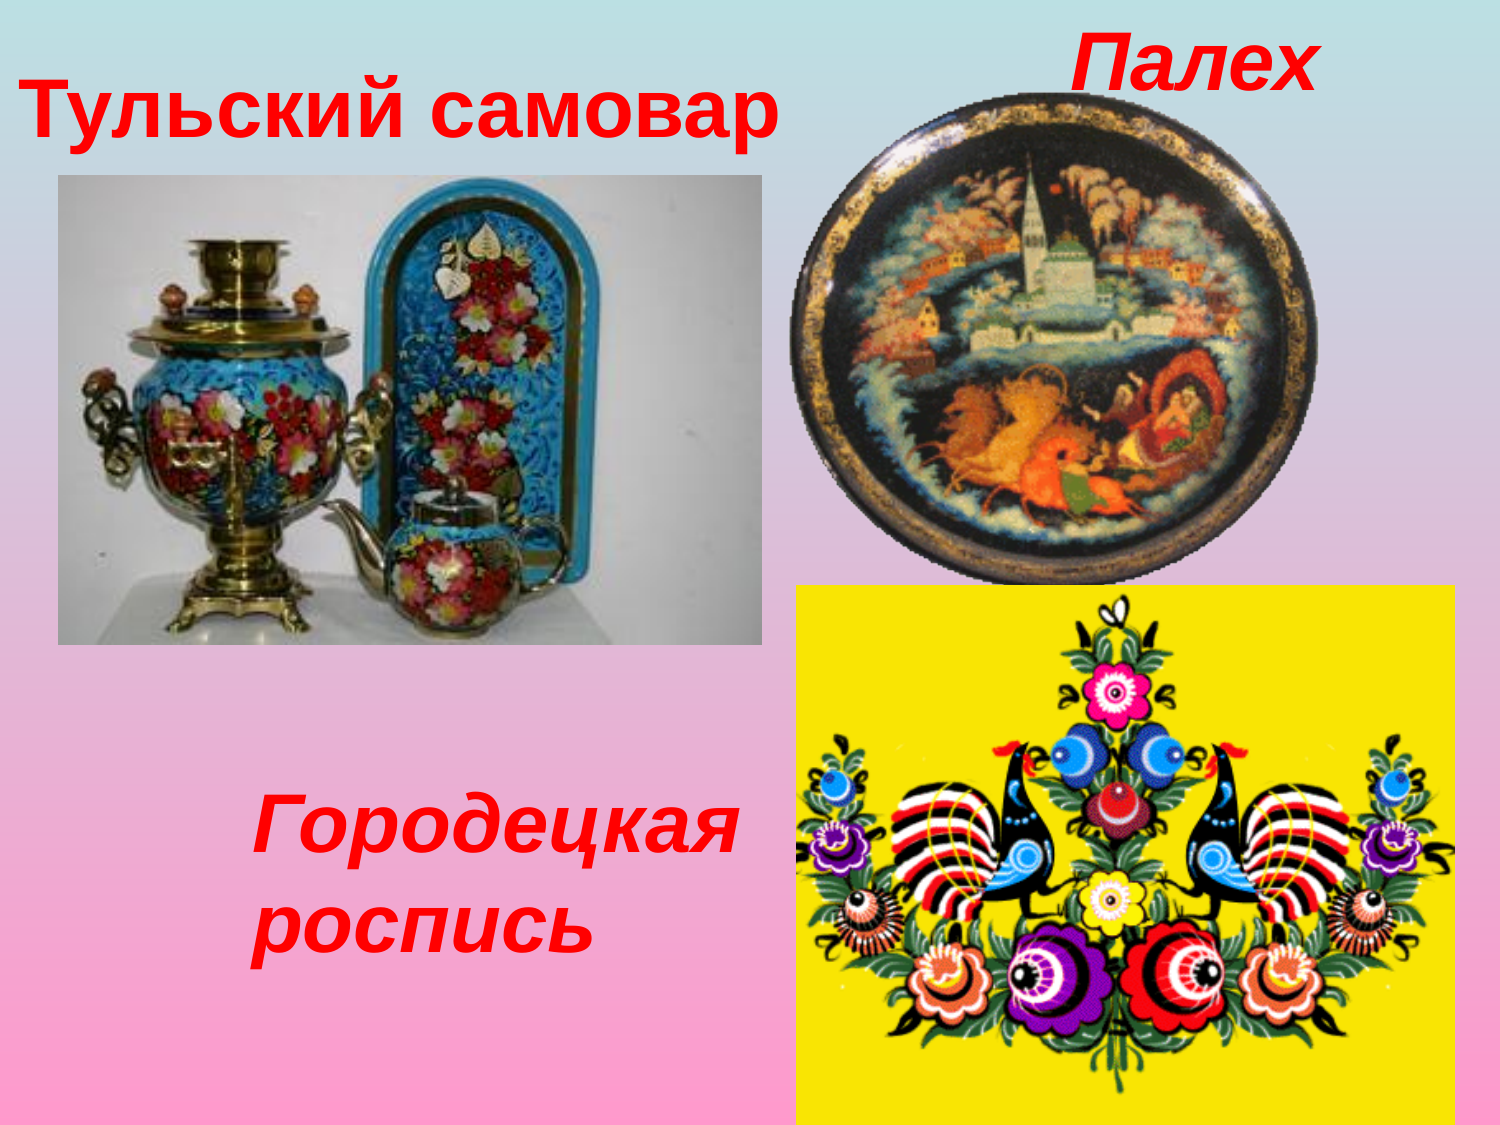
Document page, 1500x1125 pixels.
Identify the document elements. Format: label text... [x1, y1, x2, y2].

text_box Городецкая роспись [237, 761, 780, 977]
picture [58, 175, 762, 645]
text_box Палех [1056, 0, 1336, 80]
picture [784, 81, 1455, 1125]
text_box Тульский самовар [4, 46, 797, 162]
